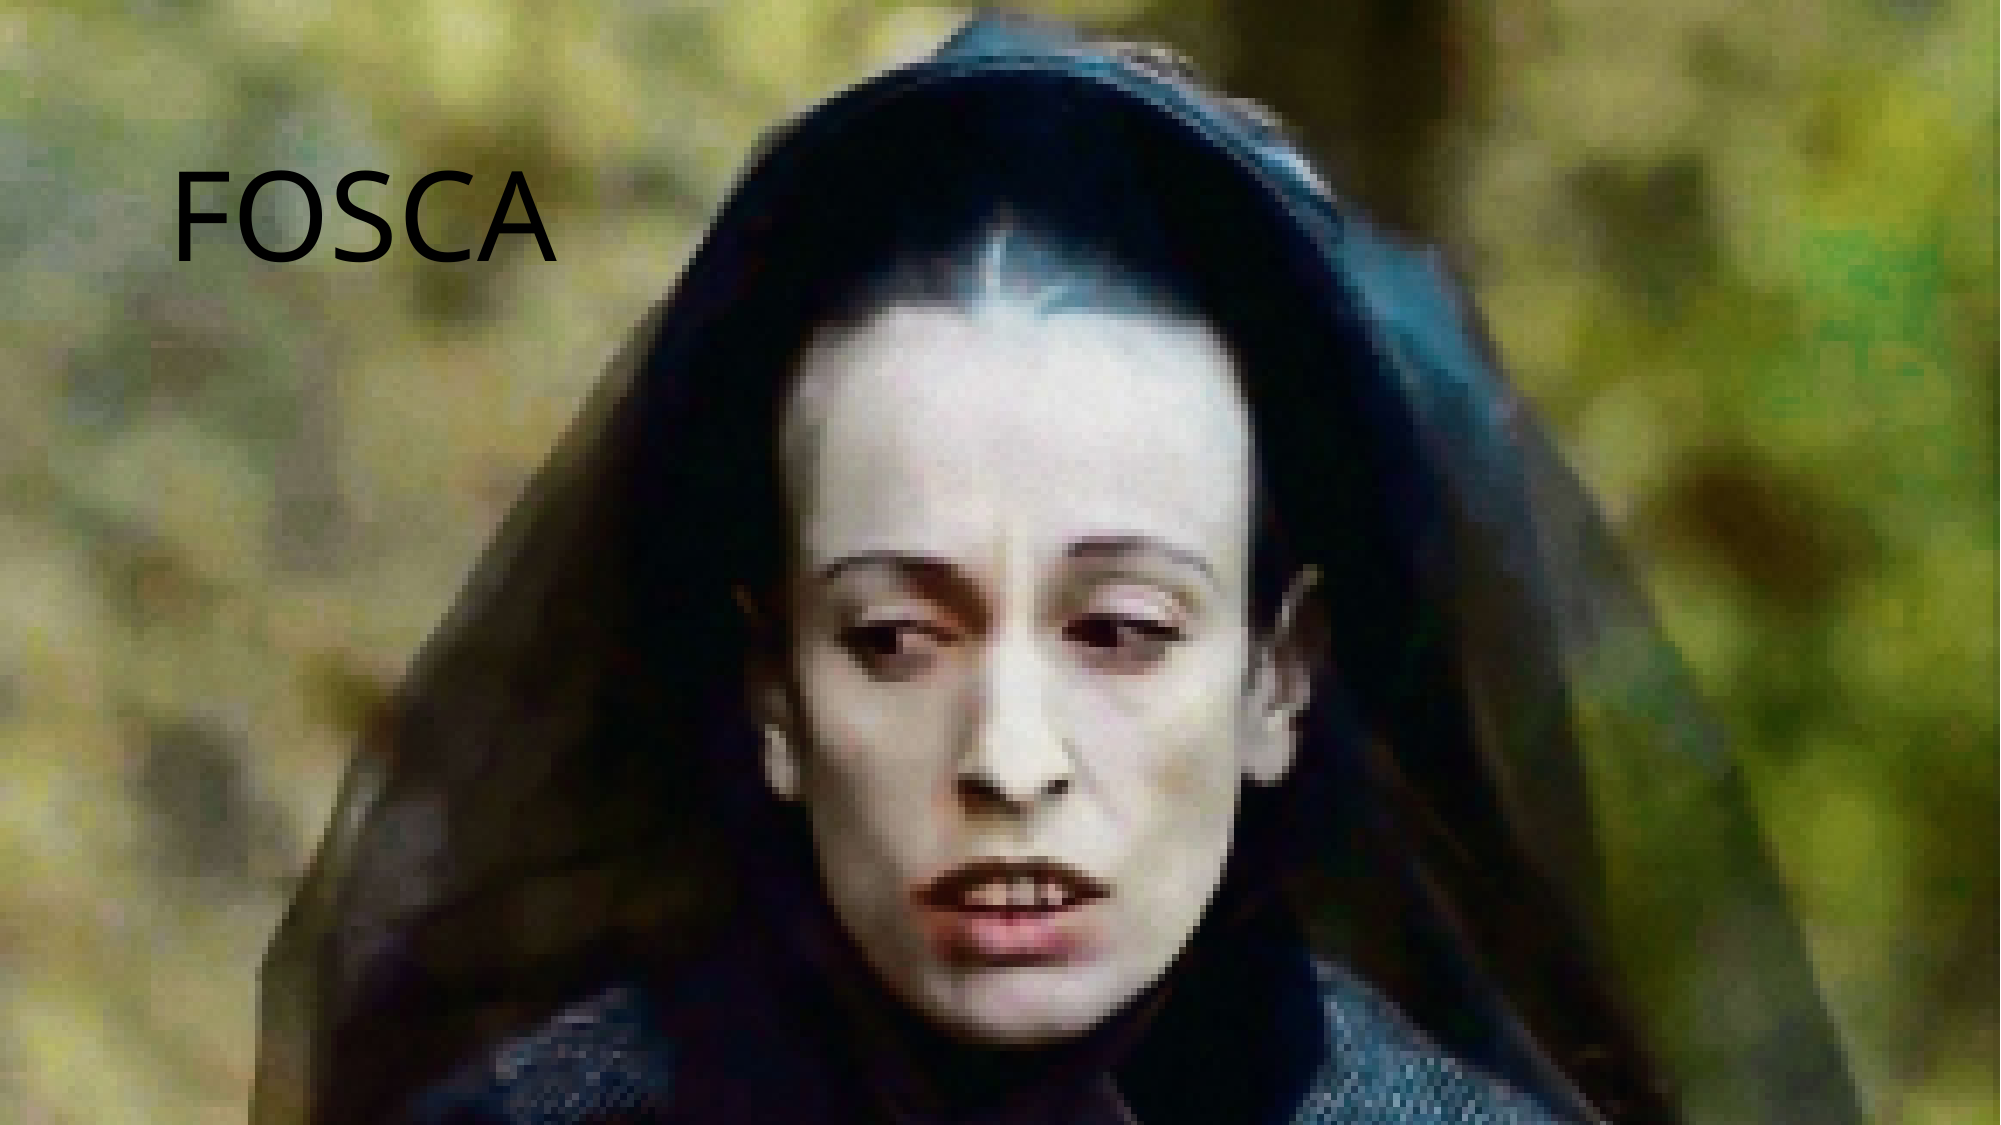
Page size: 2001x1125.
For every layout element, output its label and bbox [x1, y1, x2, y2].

list [0, 0, 2000, 1125]
